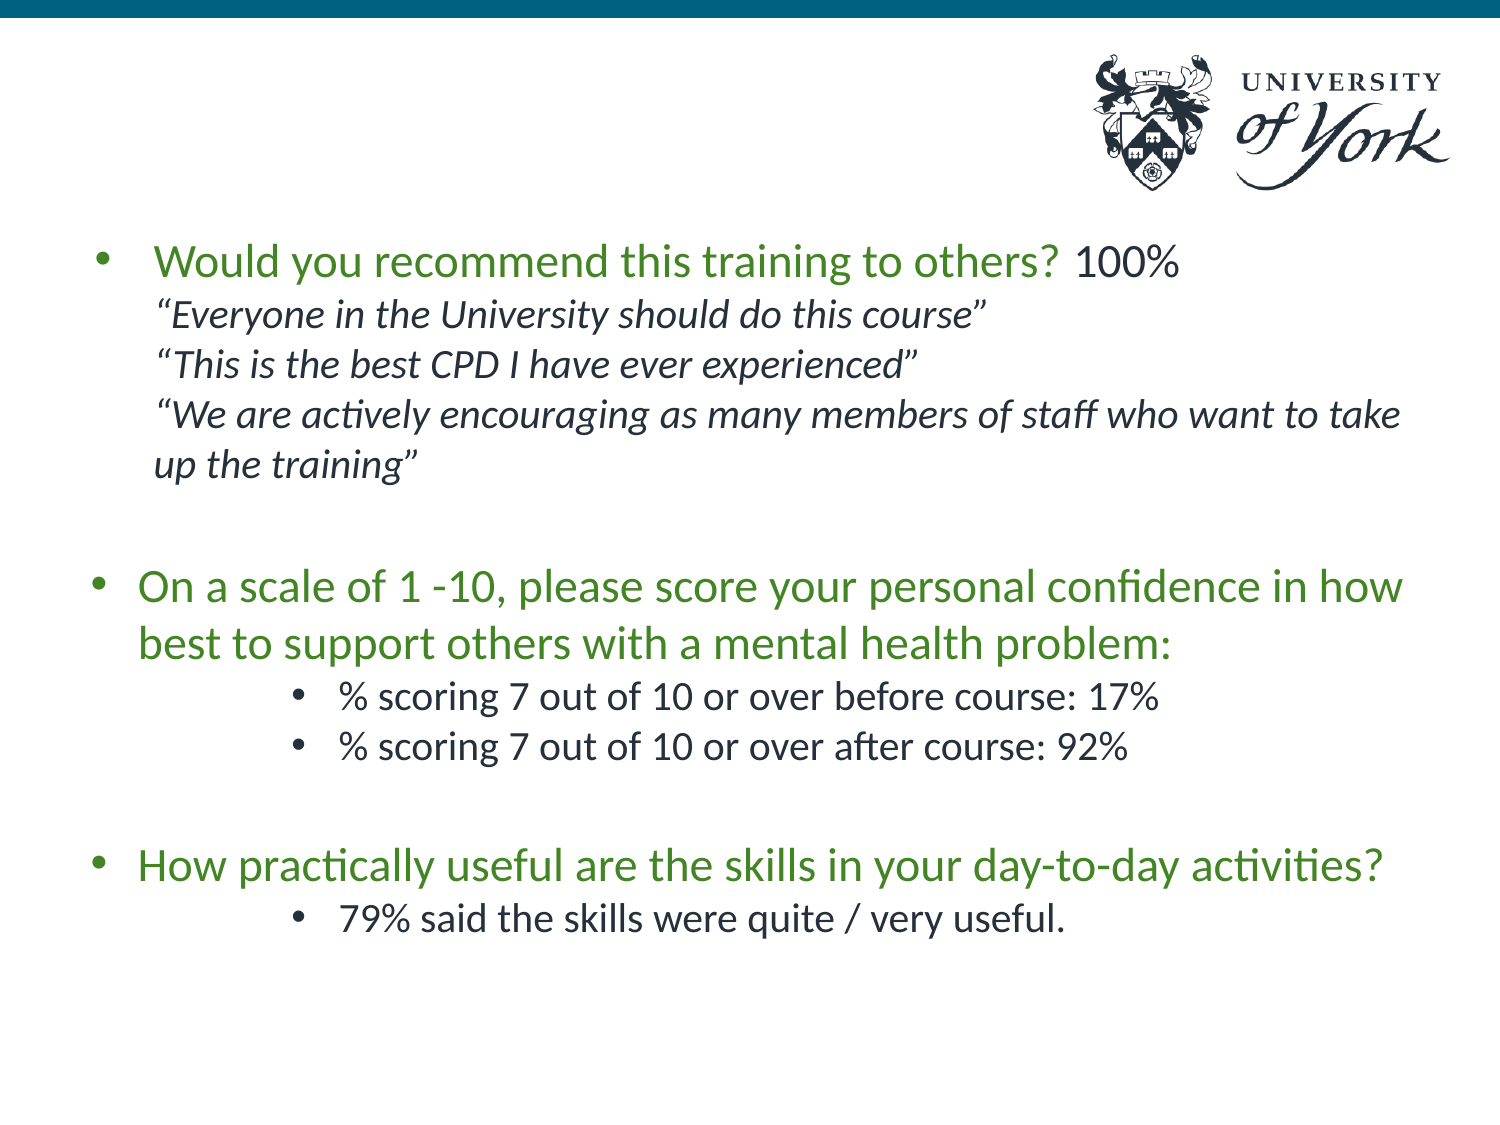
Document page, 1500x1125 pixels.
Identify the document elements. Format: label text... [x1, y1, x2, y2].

text_box On a scale of 1 -10, please score your personal confidence in how best to support others with a mental health problem: % scoring 7 out of 10 or over before course: 17% % scoring 7 out of 10 or over after course: 92% [81, 549, 1434, 774]
text_box How practically useful are the skills in your day-to-day activities? 79% said the skills were quite / very useful. [81, 828, 1451, 946]
title Would you recommend this training to others? 100% “Everyone in the University should do this course” “This is the best CPD I have ever experienced” “We are actively encouraging as many members of staff who want to take up the training” [81, 333, 1434, 483]
